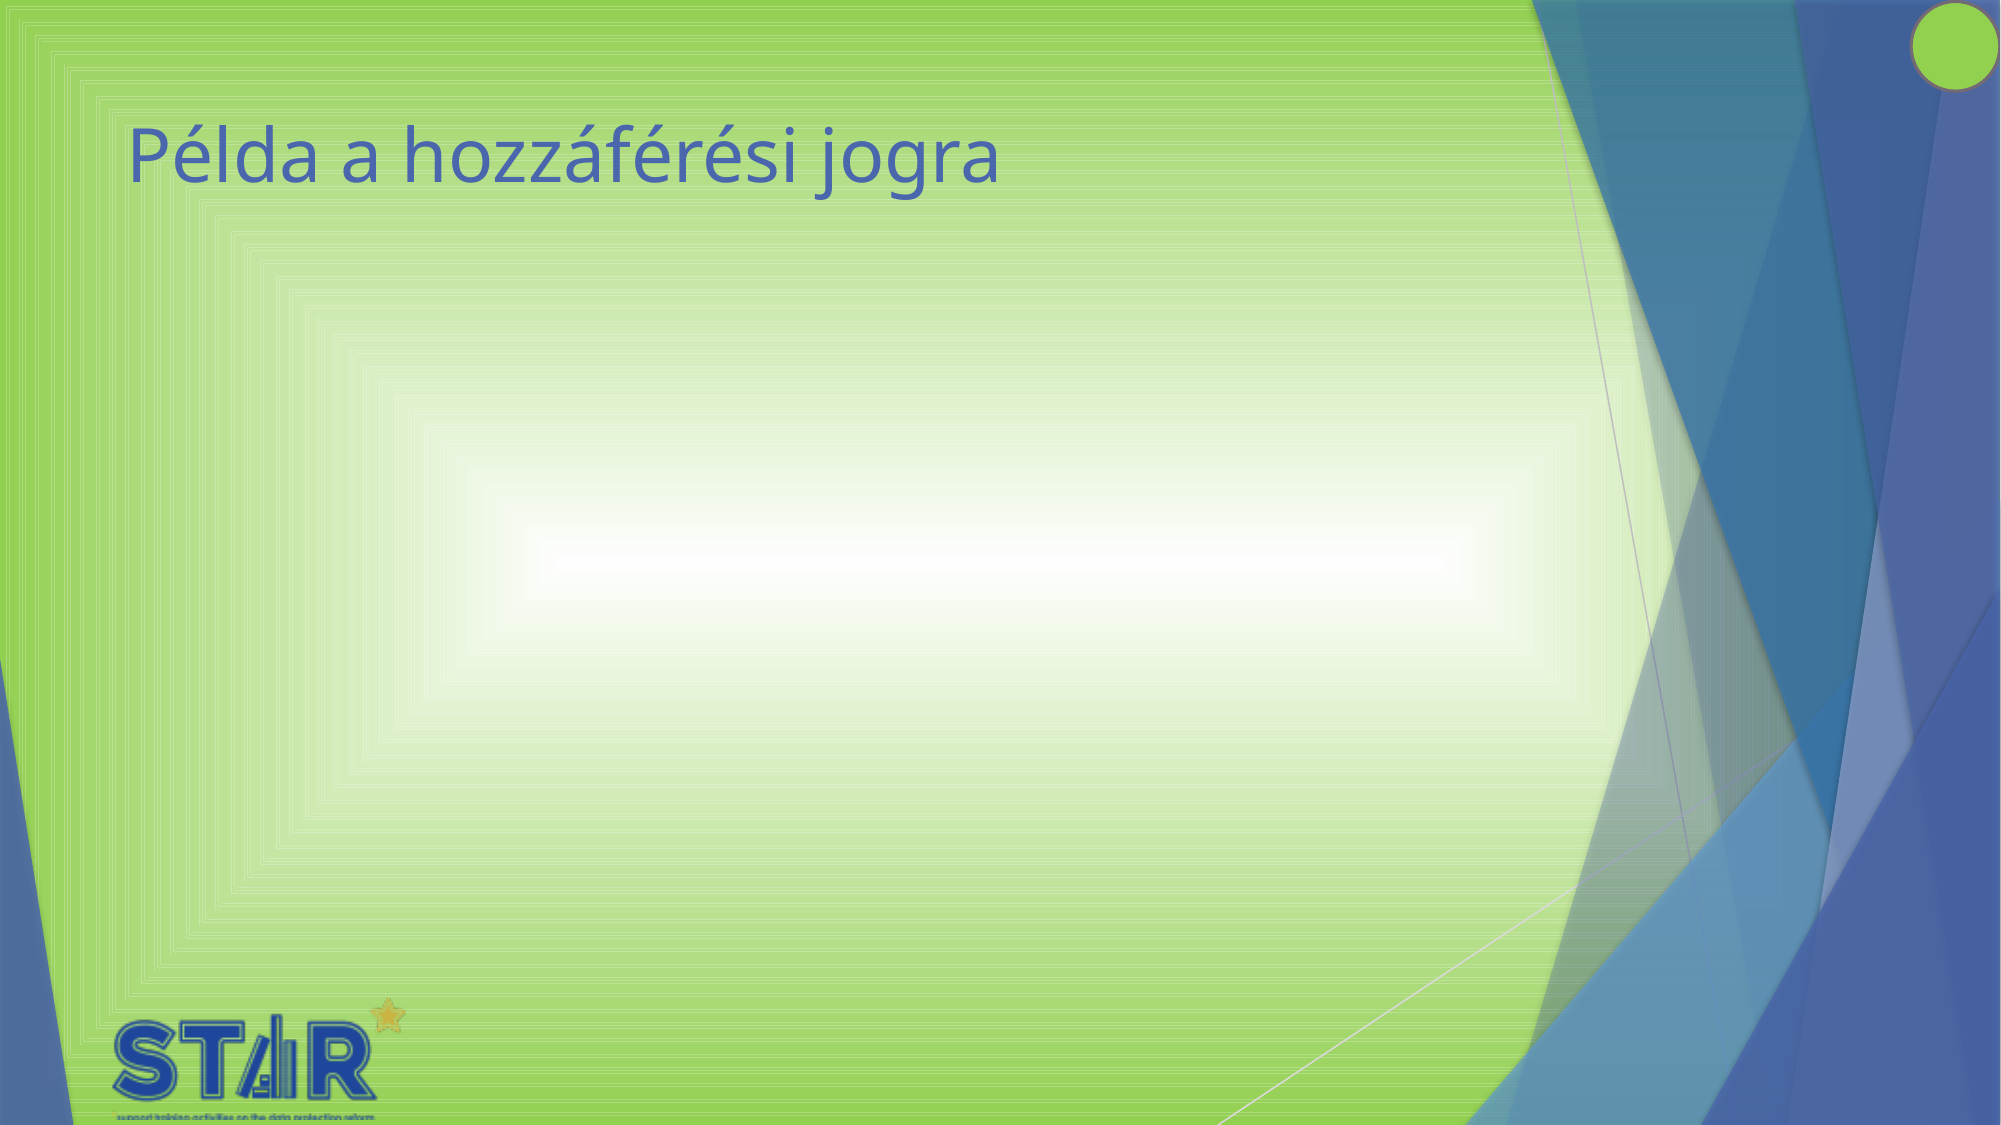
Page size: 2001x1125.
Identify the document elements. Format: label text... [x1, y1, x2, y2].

text_box [1909, 0, 2000, 93]
title Példa a hozzáférési jogra [111, 99, 1522, 242]
